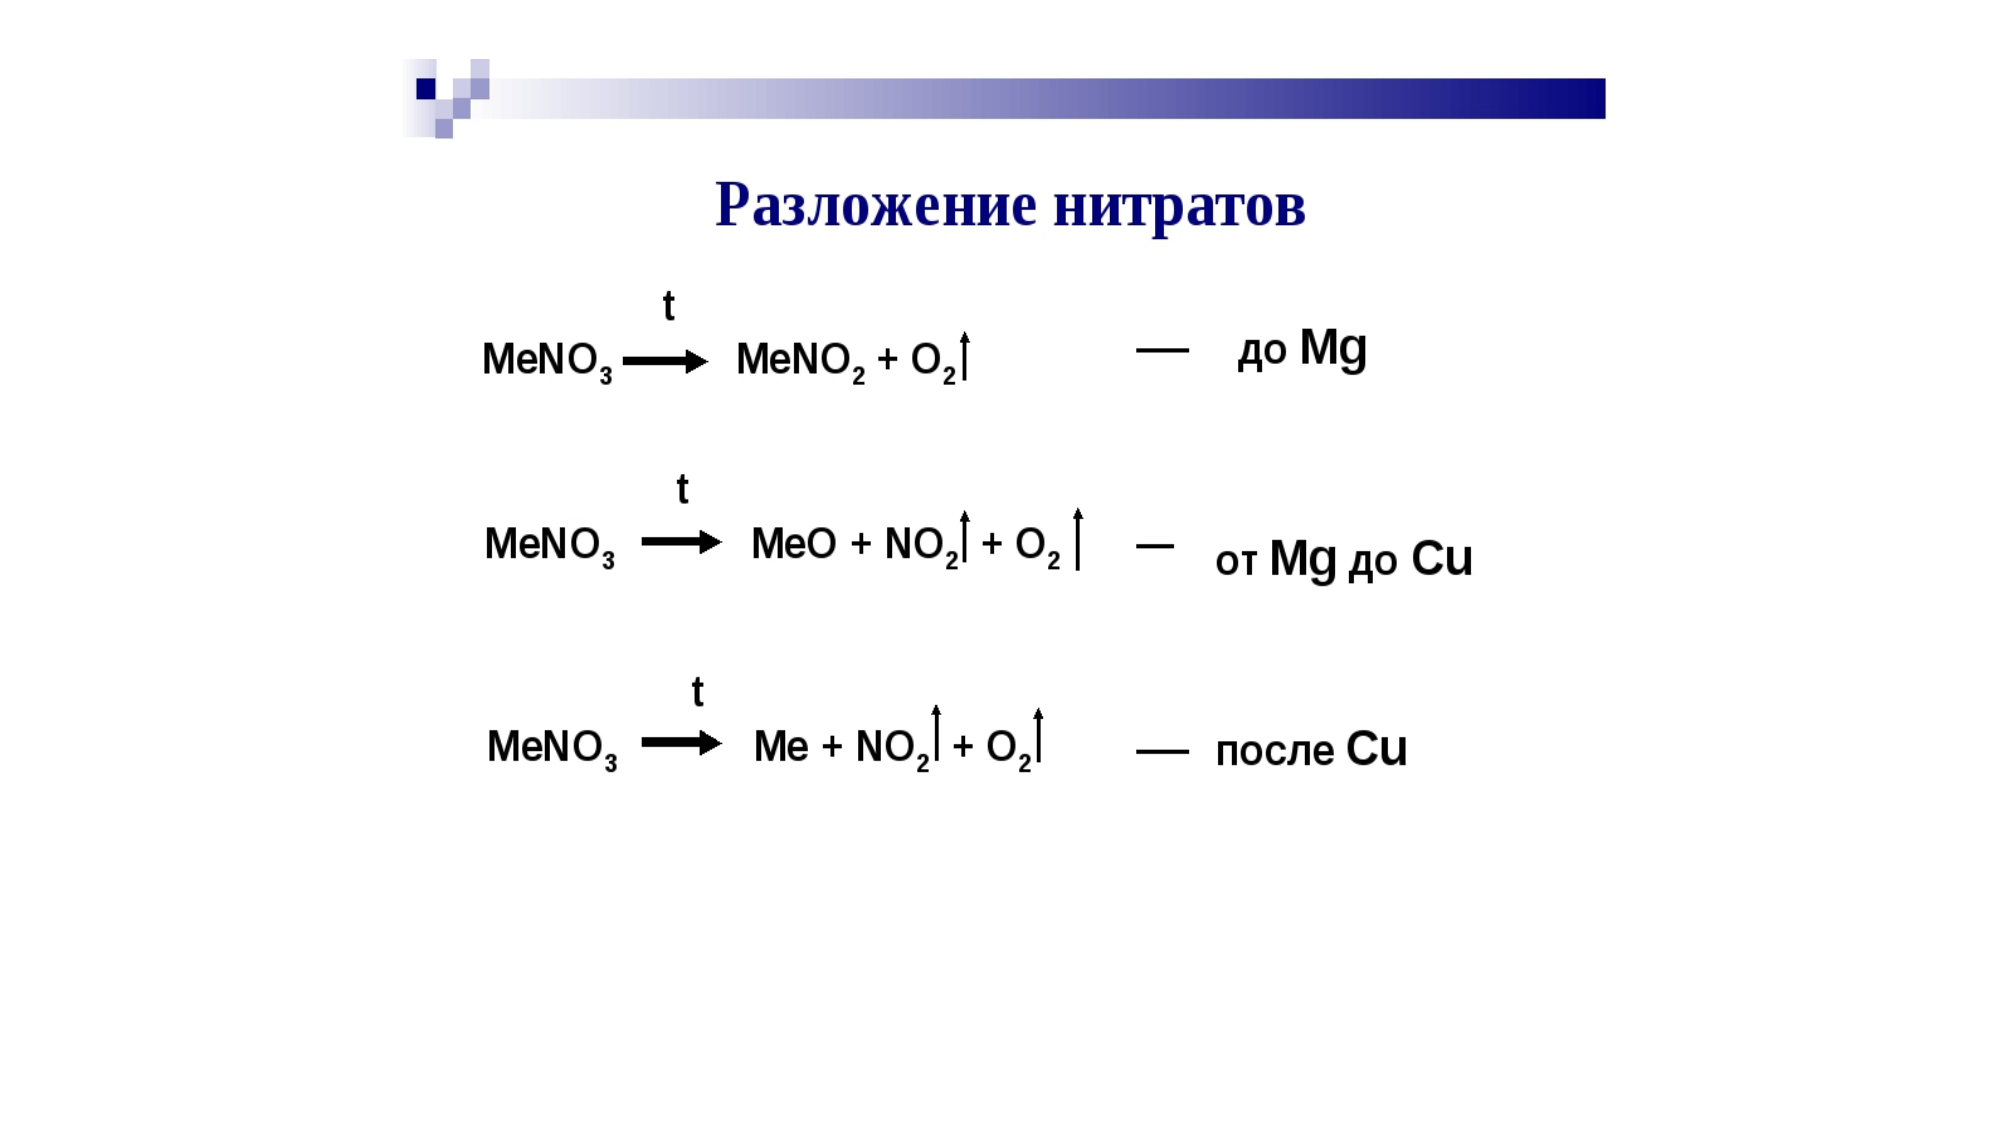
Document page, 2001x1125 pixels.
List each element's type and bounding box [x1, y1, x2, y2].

list [399, 59, 1607, 1066]
